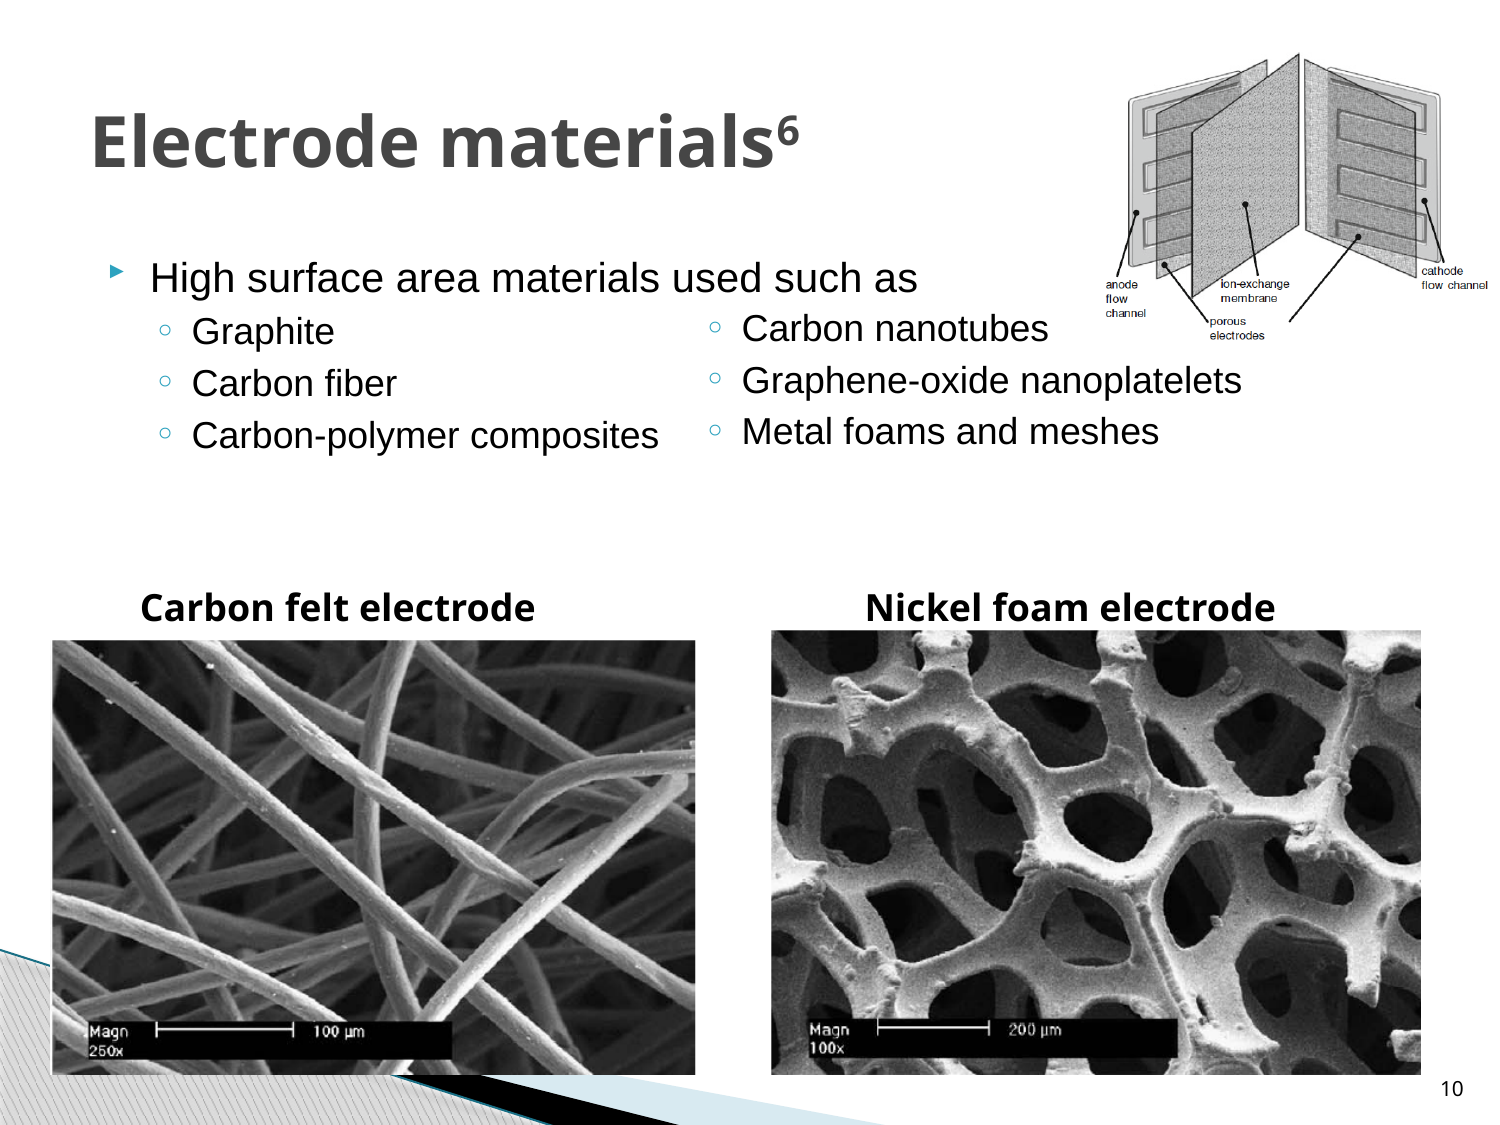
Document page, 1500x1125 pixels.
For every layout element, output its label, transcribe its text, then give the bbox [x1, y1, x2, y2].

list High surface area materials used such as Graphite Carbon fiber Carbon-polymer composites [75, 243, 1078, 638]
picture [769, 627, 1421, 1076]
picture [1084, 37, 1500, 351]
text_box Carbon felt electrode [124, 576, 624, 637]
title Electrode materials6 [75, 45, 1078, 233]
slide_number 10 [1418, 1051, 1479, 1112]
picture [49, 638, 701, 1076]
text_box Carbon nanotubes Graphene-oxide nanoplatelets Metal foams and meshes [624, 245, 1500, 988]
